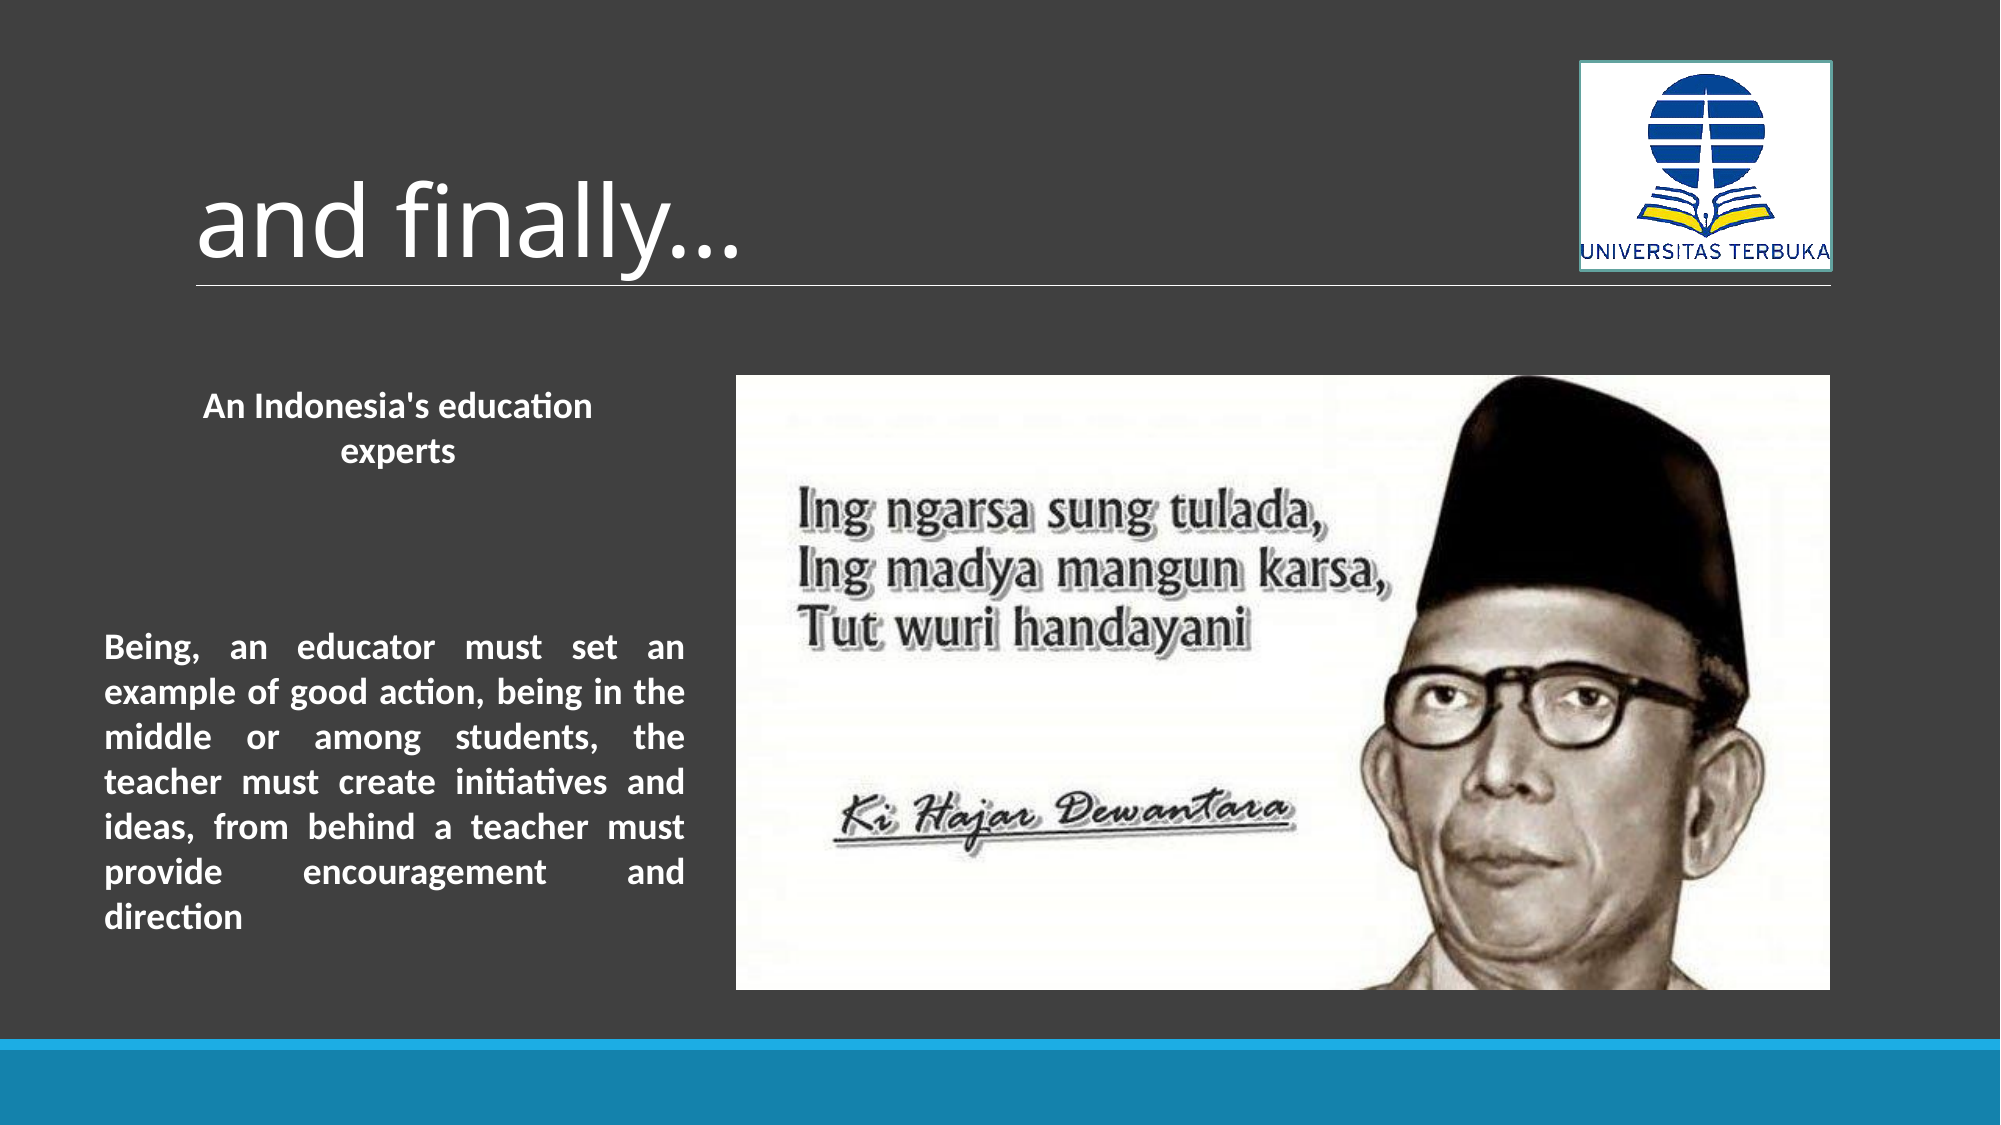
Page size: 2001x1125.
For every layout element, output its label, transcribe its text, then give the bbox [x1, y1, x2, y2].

text_box [288, 420, 732, 482]
picture [735, 375, 1831, 991]
title and finally… [180, 47, 1830, 285]
text_box An Indonesia's education experts [180, 373, 617, 479]
picture [1580, 62, 1831, 270]
text_box Being, an educator must set an example of good action, being in the middle or among students, the teacher must create initiatives and ideas, from behind a teacher must provide encouragement and direction [89, 614, 701, 945]
